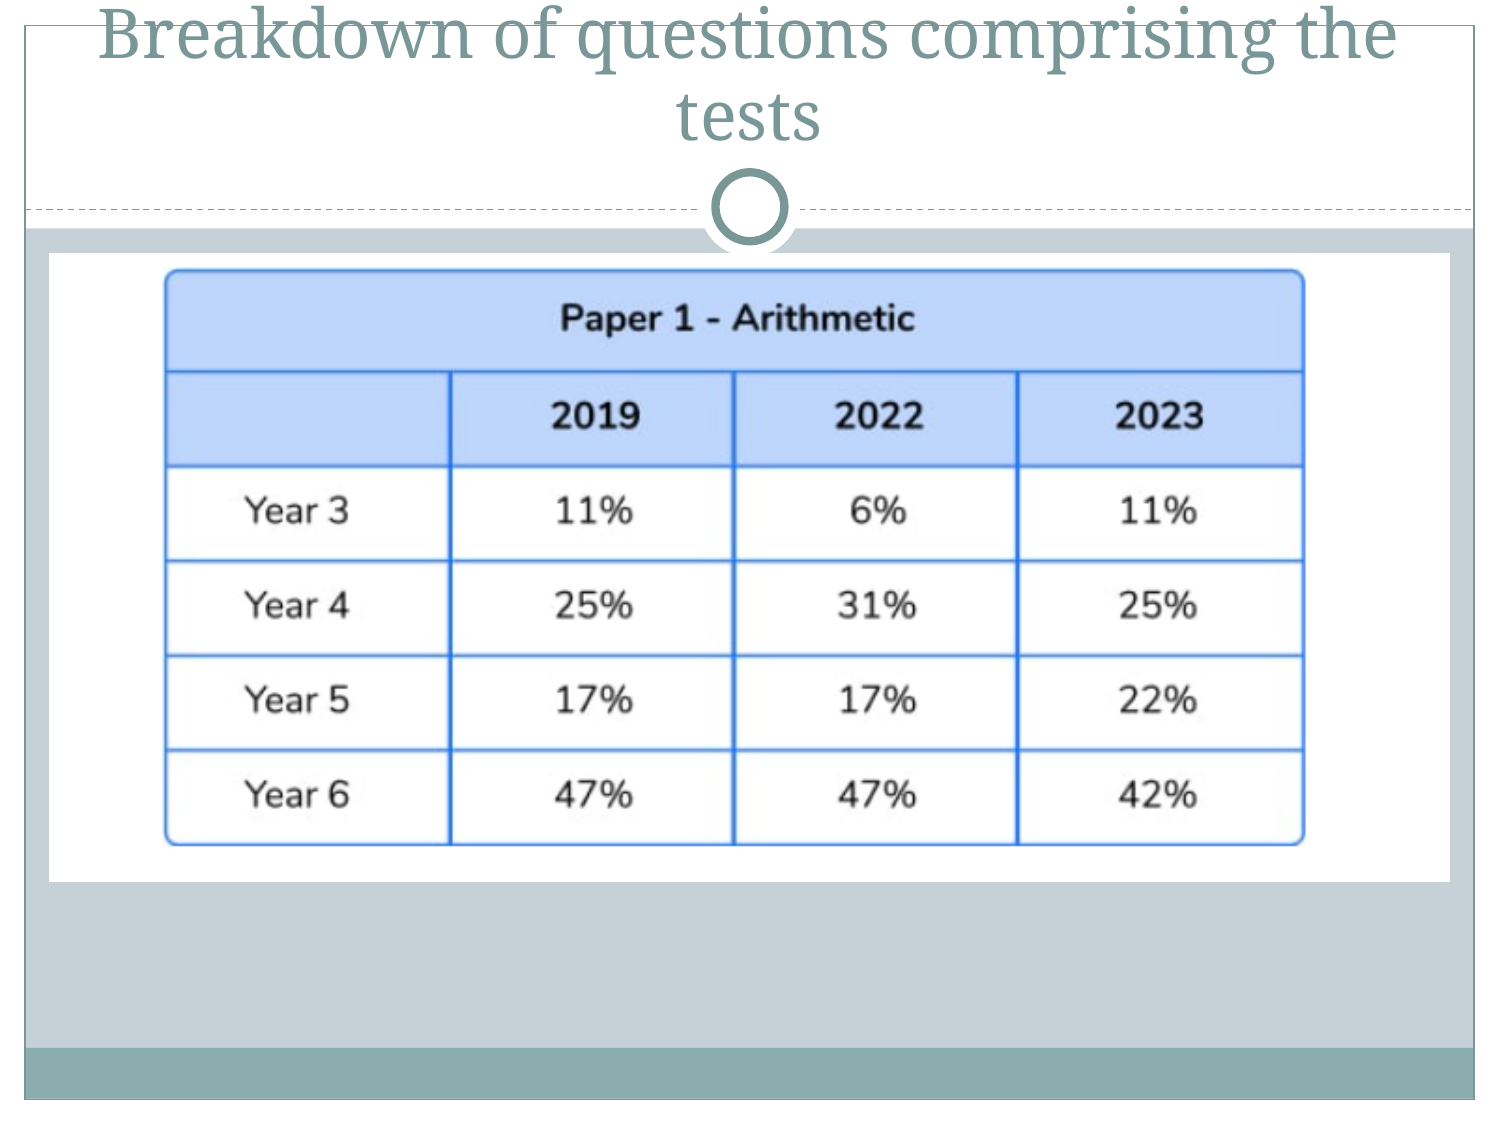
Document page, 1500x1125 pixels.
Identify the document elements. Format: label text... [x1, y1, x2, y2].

title Breakdown of questions comprising the tests [49, 37, 1450, 162]
picture [49, 253, 1450, 883]
